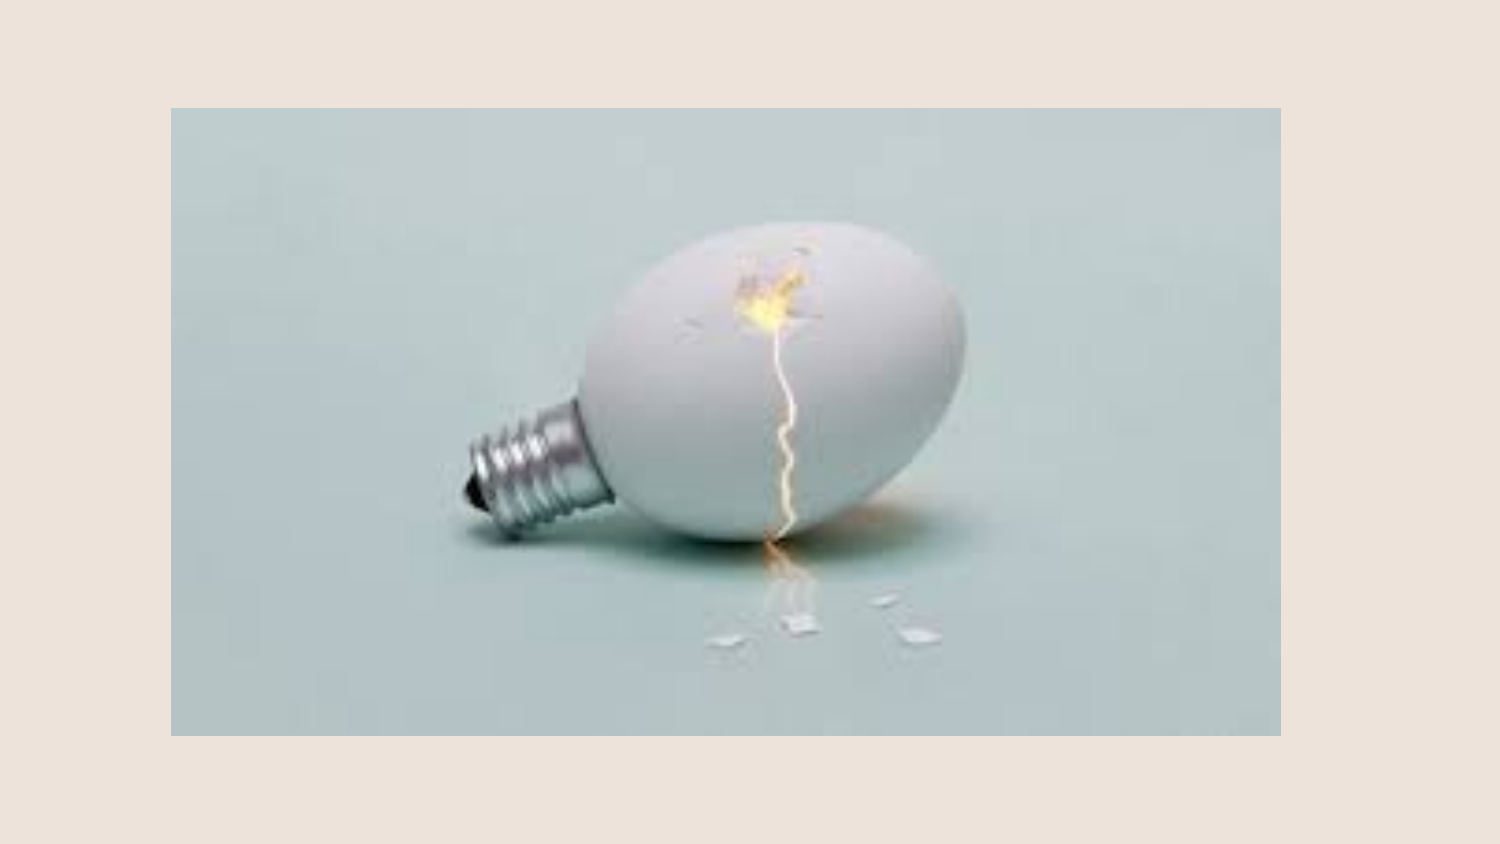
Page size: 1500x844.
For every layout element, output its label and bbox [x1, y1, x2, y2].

picture [171, 108, 1281, 736]
